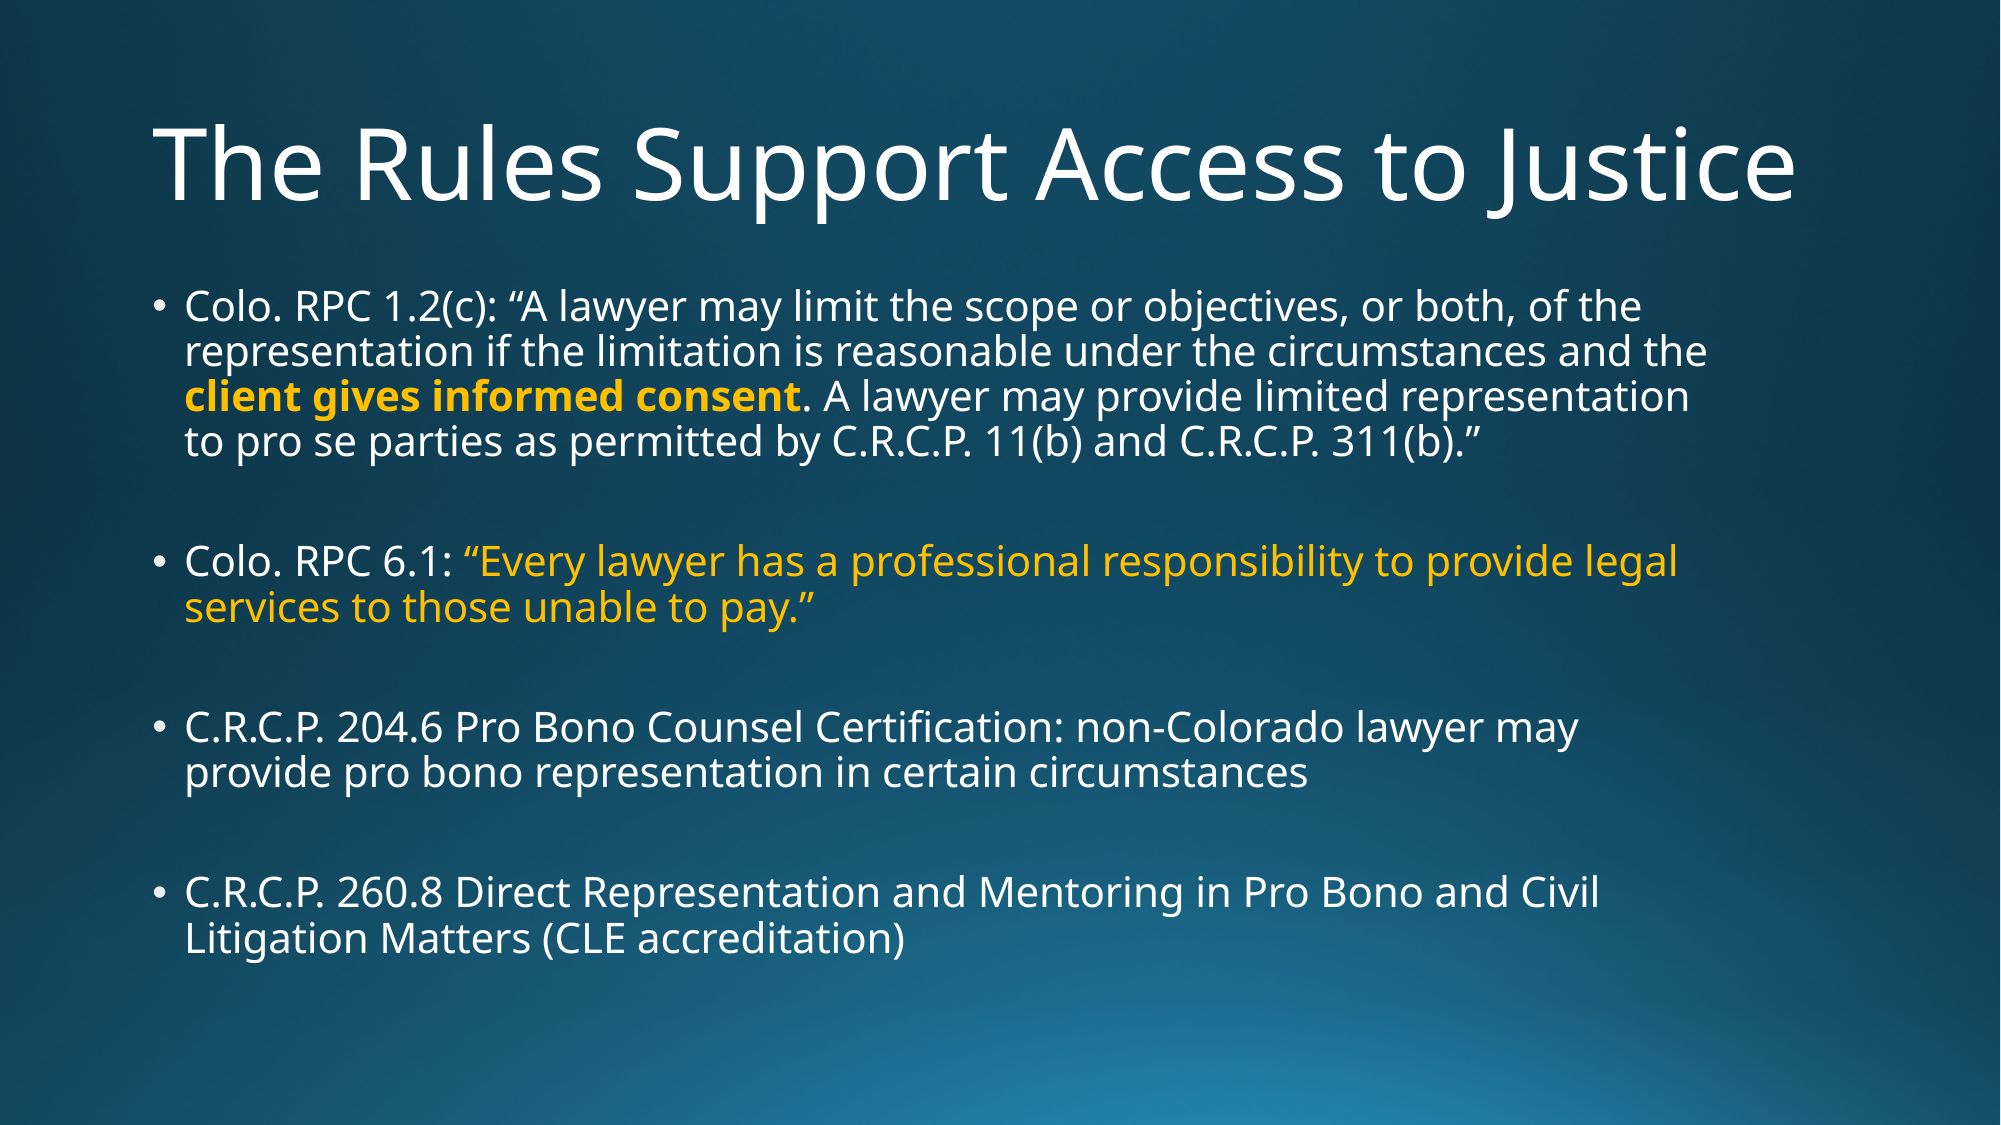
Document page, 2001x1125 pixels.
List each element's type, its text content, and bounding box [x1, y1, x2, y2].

title The Rules Support Access to Justice [137, 59, 1863, 278]
picture [0, 0, 2001, 1125]
list Colo. RPC 1.2(c): “A lawyer may limit the scope or objectives, or both, of the representation if the limitation is reasonable under the circumstances and the client gives informed consent. A lawyer may provide limited representation to pro se parties as permitted by C.R.C.P. 11(b) and C.R.C.P. 311(b).” Colo. RPC 6.1: “Every lawyer has a professional responsibility to provide legal services to those unable to pay.” C.R.C.P. 204.6 Pro Bono Counsel Certification: non-Colorado lawyer may provide pro bono representation in certain circumstances C.R.C.P. 260.8 Direct Representation and Mentoring in Pro Bono and Civil Litigation Matters (CLE accreditation) [137, 277, 1745, 1014]
